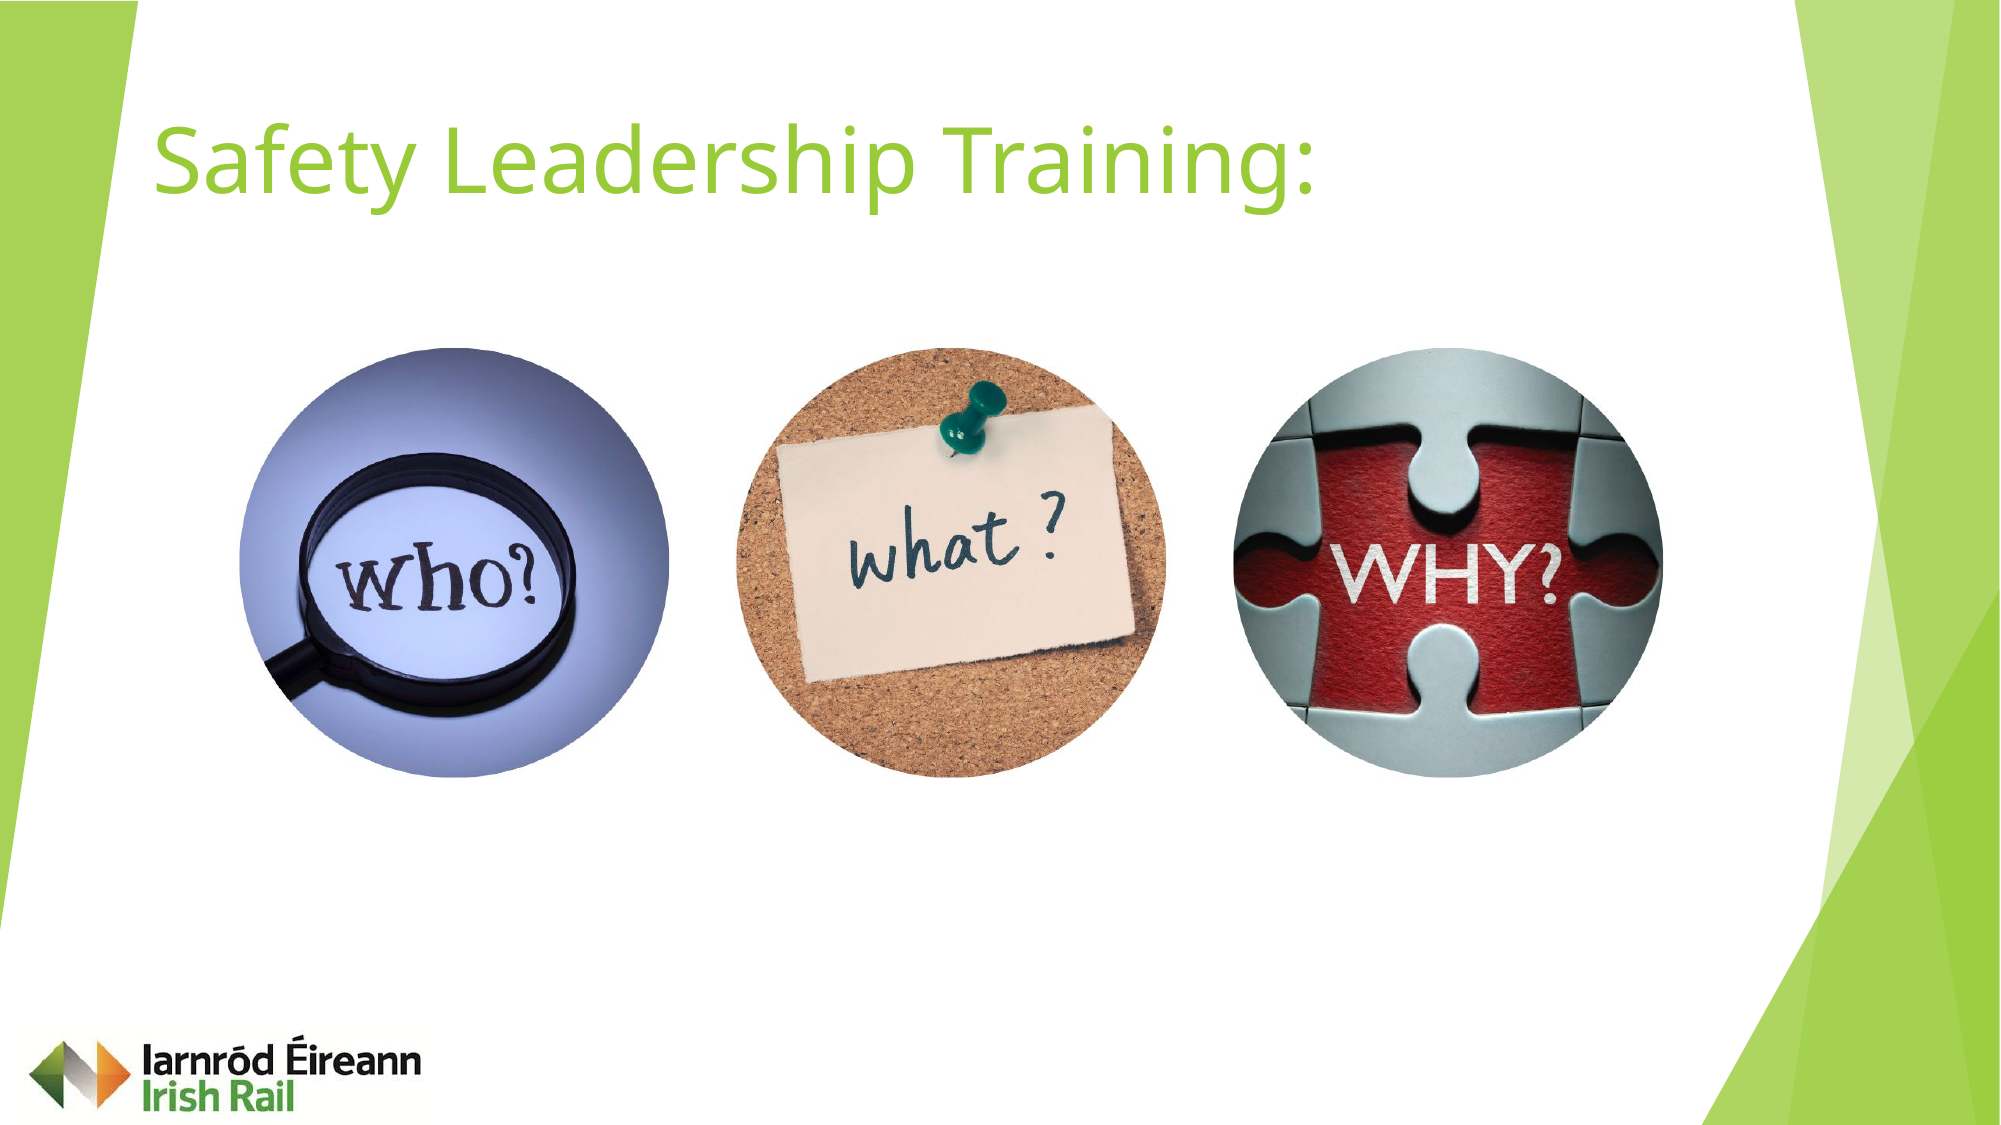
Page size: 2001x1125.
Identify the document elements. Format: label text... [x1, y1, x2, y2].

title Safety Leadership Training: [137, 55, 1613, 273]
picture [197, 141, 1695, 984]
picture [16, 1021, 433, 1125]
